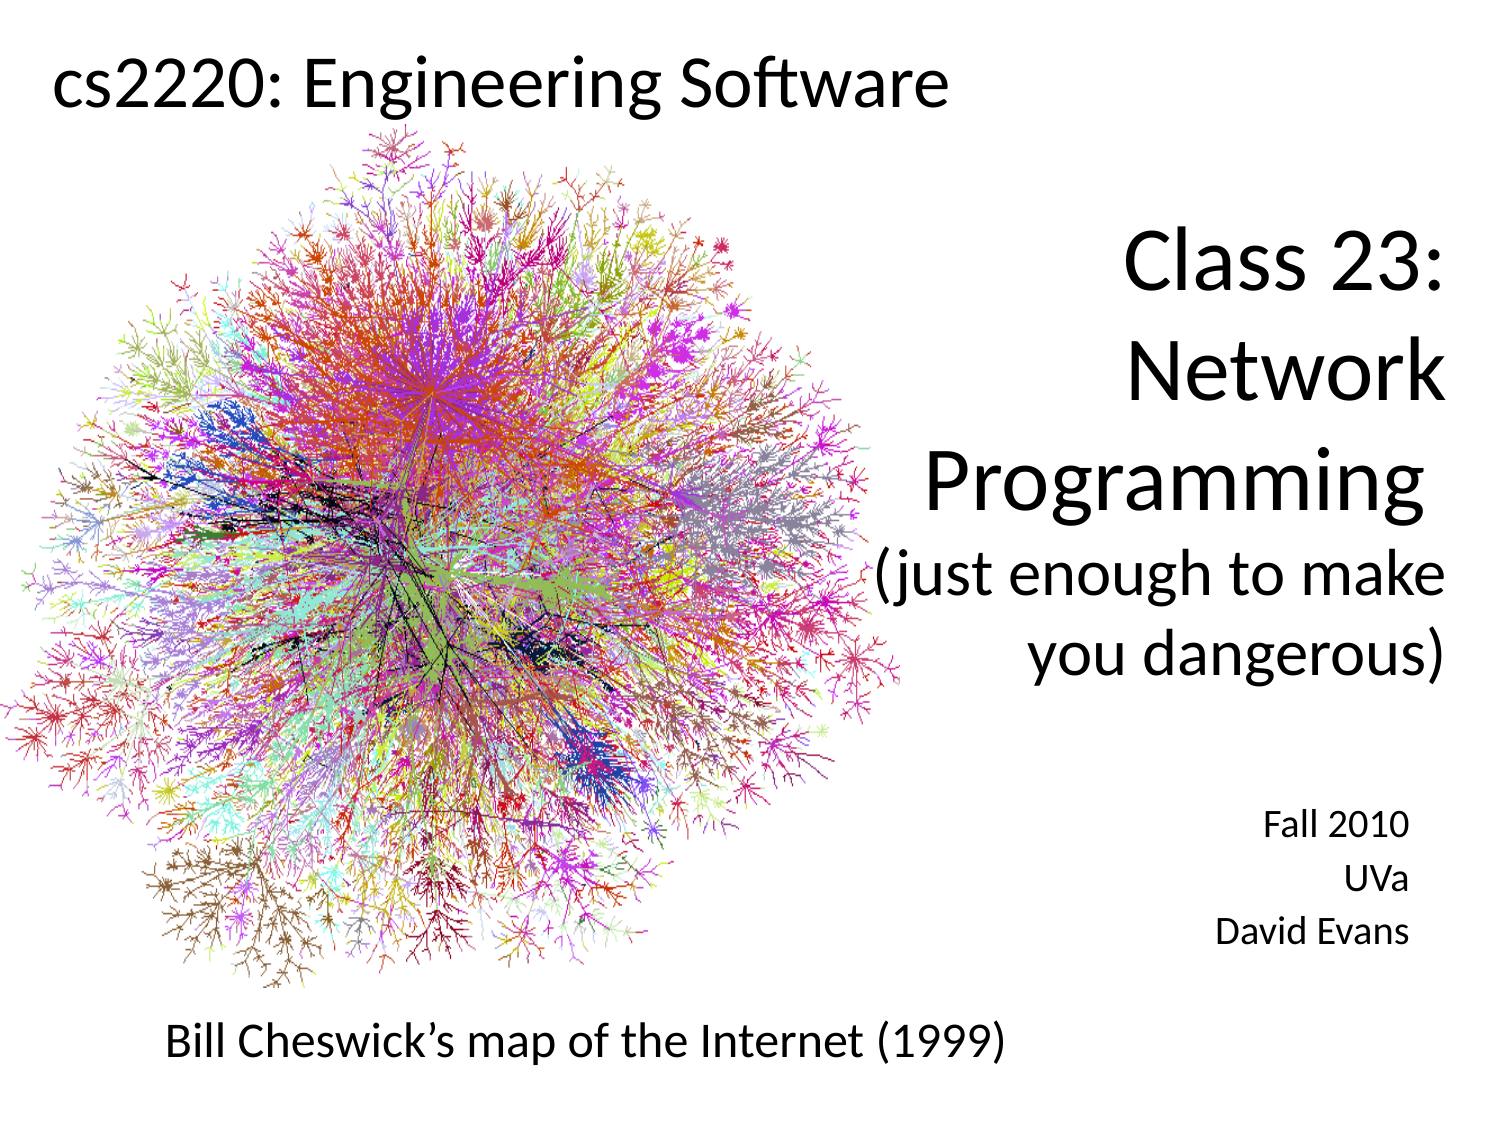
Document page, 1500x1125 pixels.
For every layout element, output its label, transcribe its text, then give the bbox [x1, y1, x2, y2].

picture [0, 124, 901, 988]
title Class 23: Network Programming (just enough to make you dangerous) [904, 137, 1463, 750]
text_box cs2220: Engineering Software [37, 24, 1000, 137]
text_box Bill Cheswick’s map of the Internet (1999) [149, 999, 1063, 1075]
subtitle Fall 2010 UVa David Evans [1033, 784, 1425, 961]
